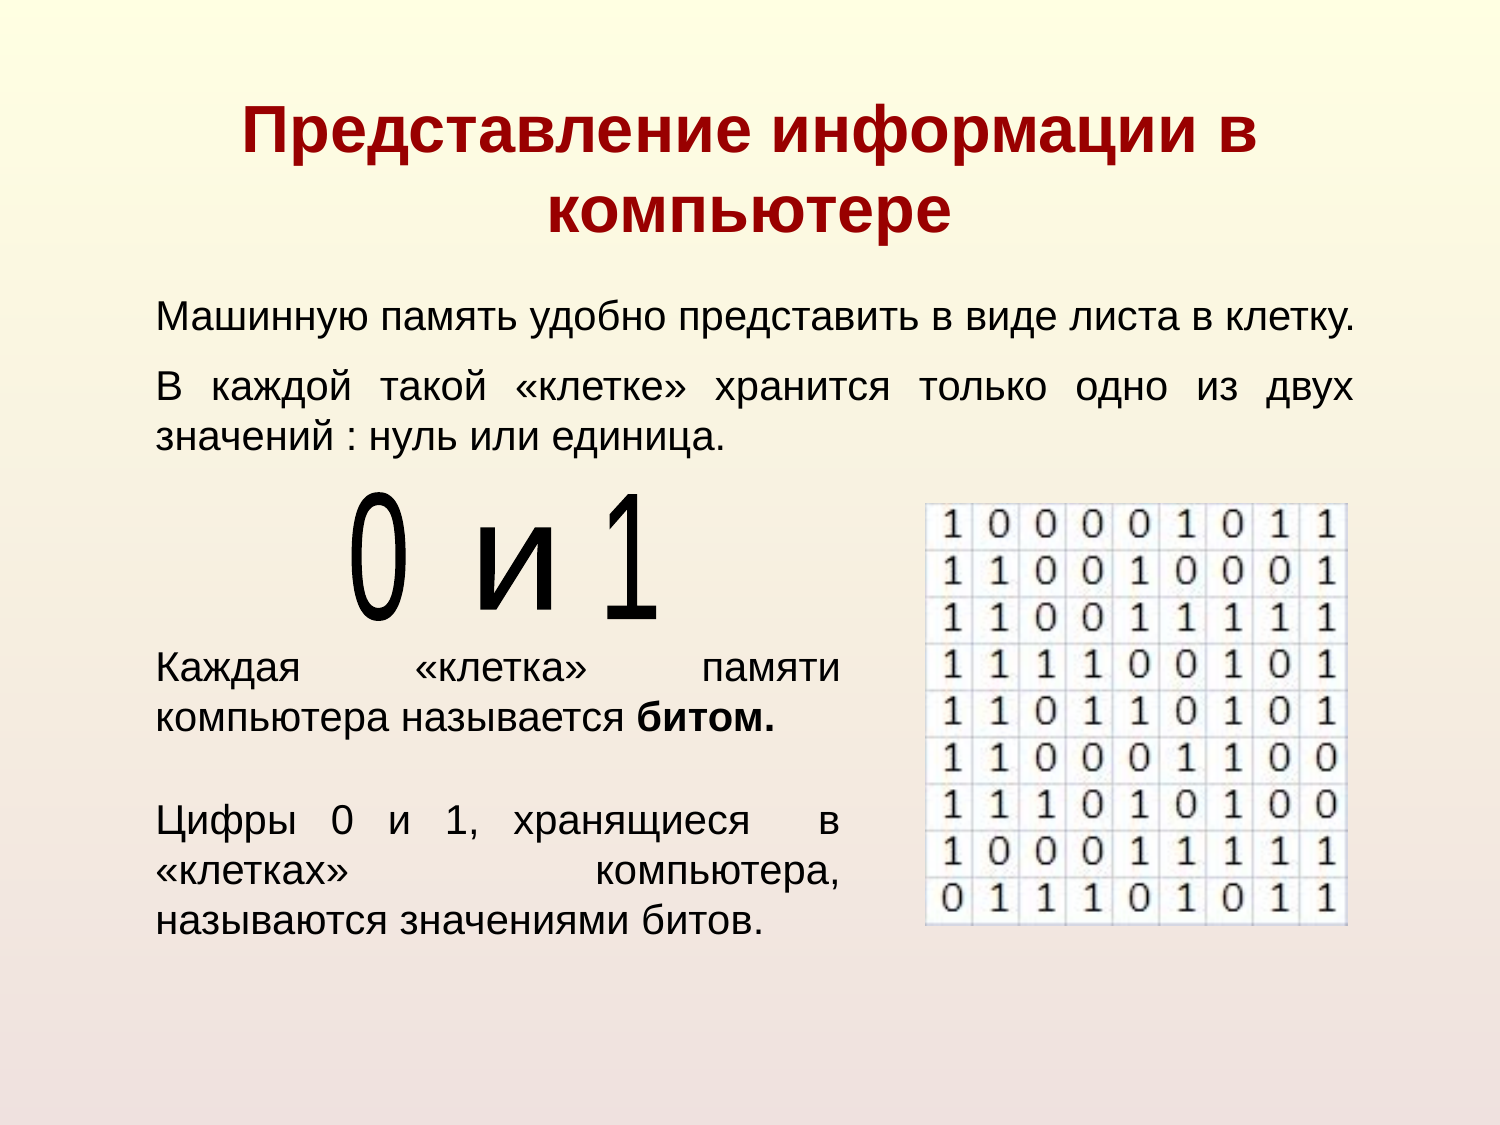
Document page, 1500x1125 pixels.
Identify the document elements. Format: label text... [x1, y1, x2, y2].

text_box Цифры 0 и 1, хранящиеся в «клетках» компьютера, называются значениями битов. [140, 785, 856, 950]
text_box Каждая «клетка» памяти компьютера называется битом. [140, 632, 856, 748]
text_box Представление информации в компьютере [135, 78, 1365, 253]
text_box В каждой такой «клетке» хранится только одно из двух значений : нуль или единица. [140, 351, 1369, 467]
picture [925, 503, 1348, 926]
text_box Машинную память удобно представить в виде листа в клетку. [140, 281, 1371, 347]
